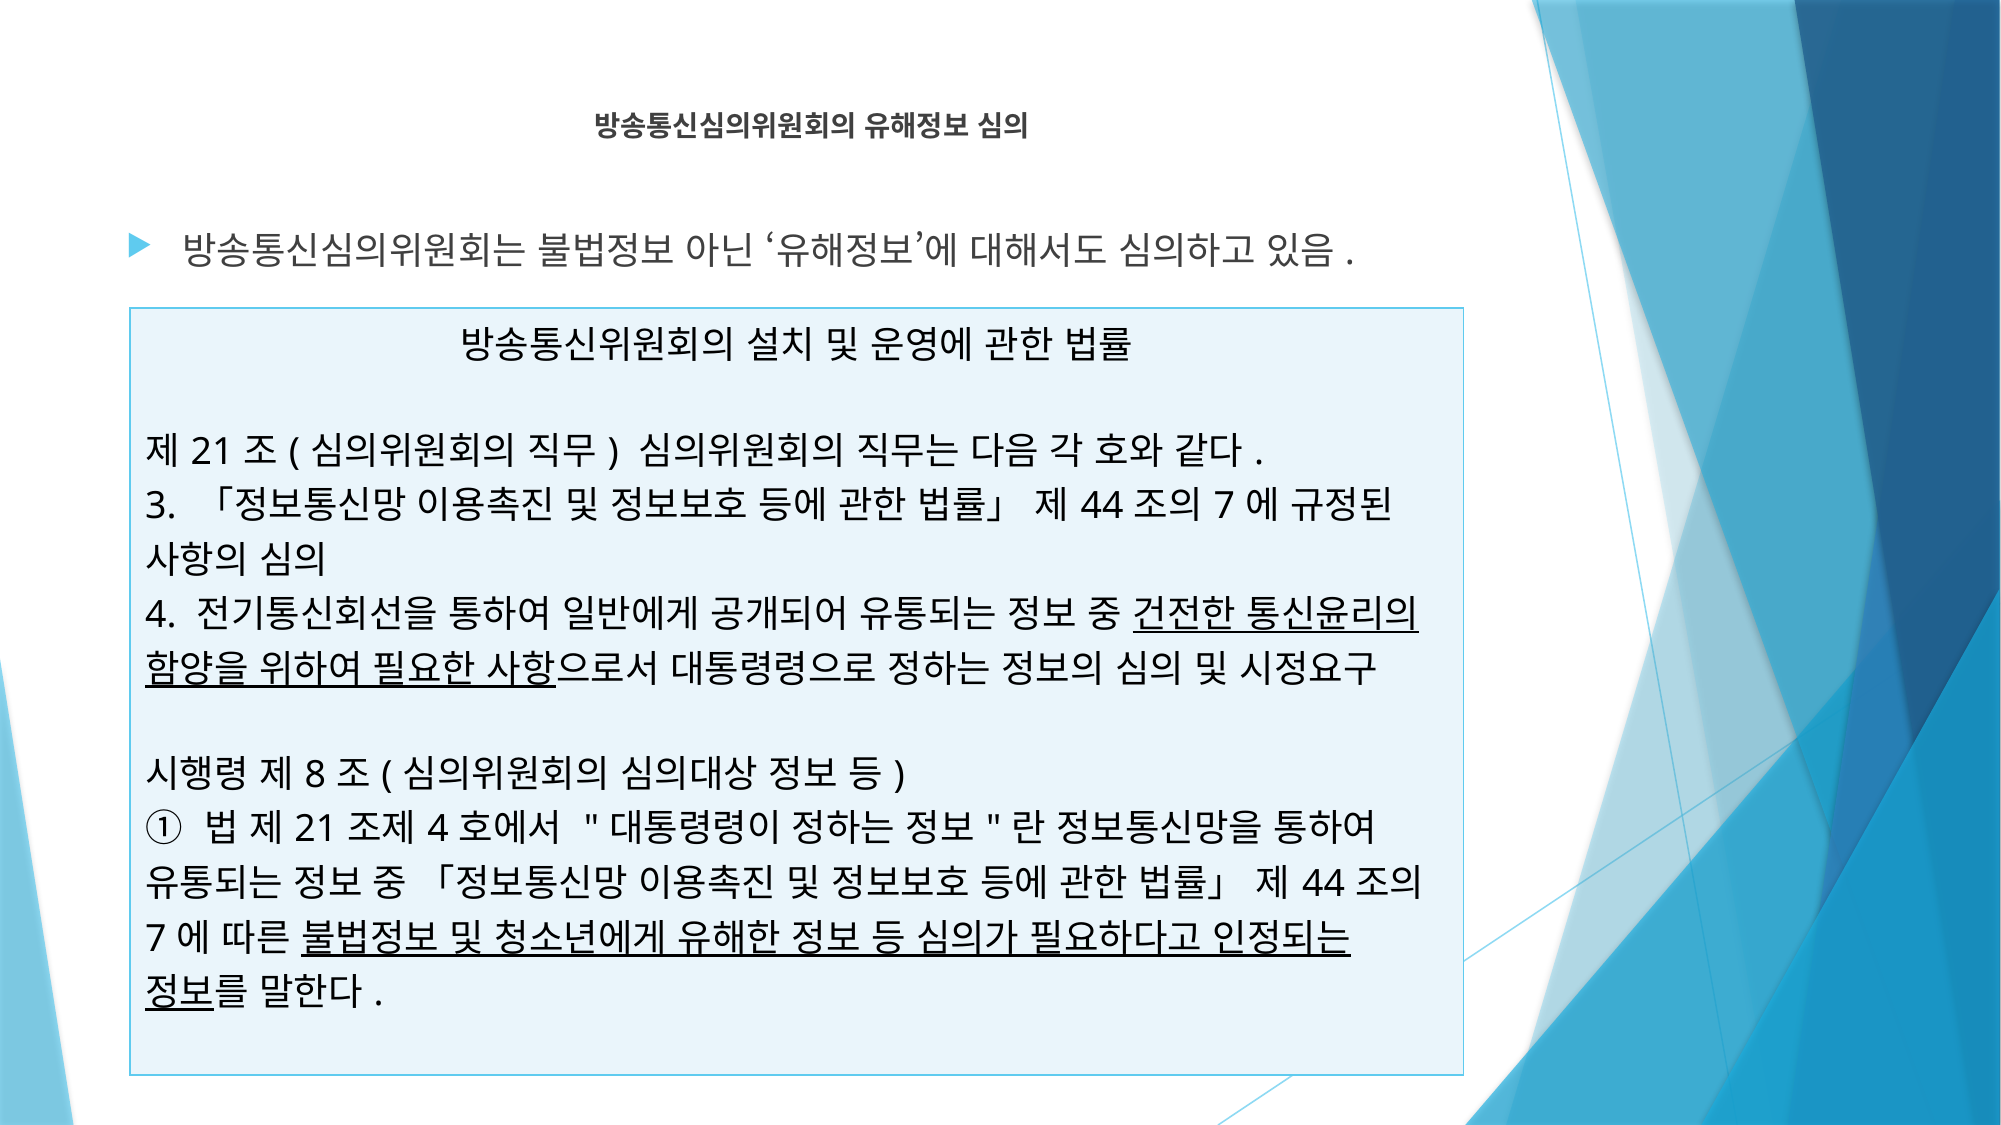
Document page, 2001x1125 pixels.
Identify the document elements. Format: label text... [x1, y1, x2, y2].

title 방송통신심의위원회의 유해정보 심의 [111, 99, 1522, 219]
list 방송통신심의위원회는 불법정보 아닌 ‘유해정보’에 대해서도 심의하고 있음. [111, 219, 1522, 991]
table_header 방송통신위원회의 설치 및 운영에 관한 법률 제21조(심의위원회의 직무) 심의위원회의 직무는 다음 각 호와 같다. 3. 「정보통신망 이용촉진 및 정보보호 등에 관한 법률」 제44조의7에 규정된 사항의 심의 4. 전기통신회선을 통하여 일반에게 공개되어 유통되는 정보 중 건전한 통신윤리의 함양을 위하여 필요한 사항으로서 대통령령으로 정하는 정보의 심의 및 시정요구 시행령 제8조(심의위원회의 심의대상 정보 등) ① 법 제21조제4호에서 "대통령령이 정하는 정보"란 정보통신망을 통하여 유통되는 정보 중 「정보통신망 이용촉진 및 정보보호 등에 관한 법률」 제44조의7에 따른 불법정보 및 청소년에게 유해한 정보 등 심의가 필요하다고 인정되는 정보를 말한다. [131, 309, 1463, 1074]
